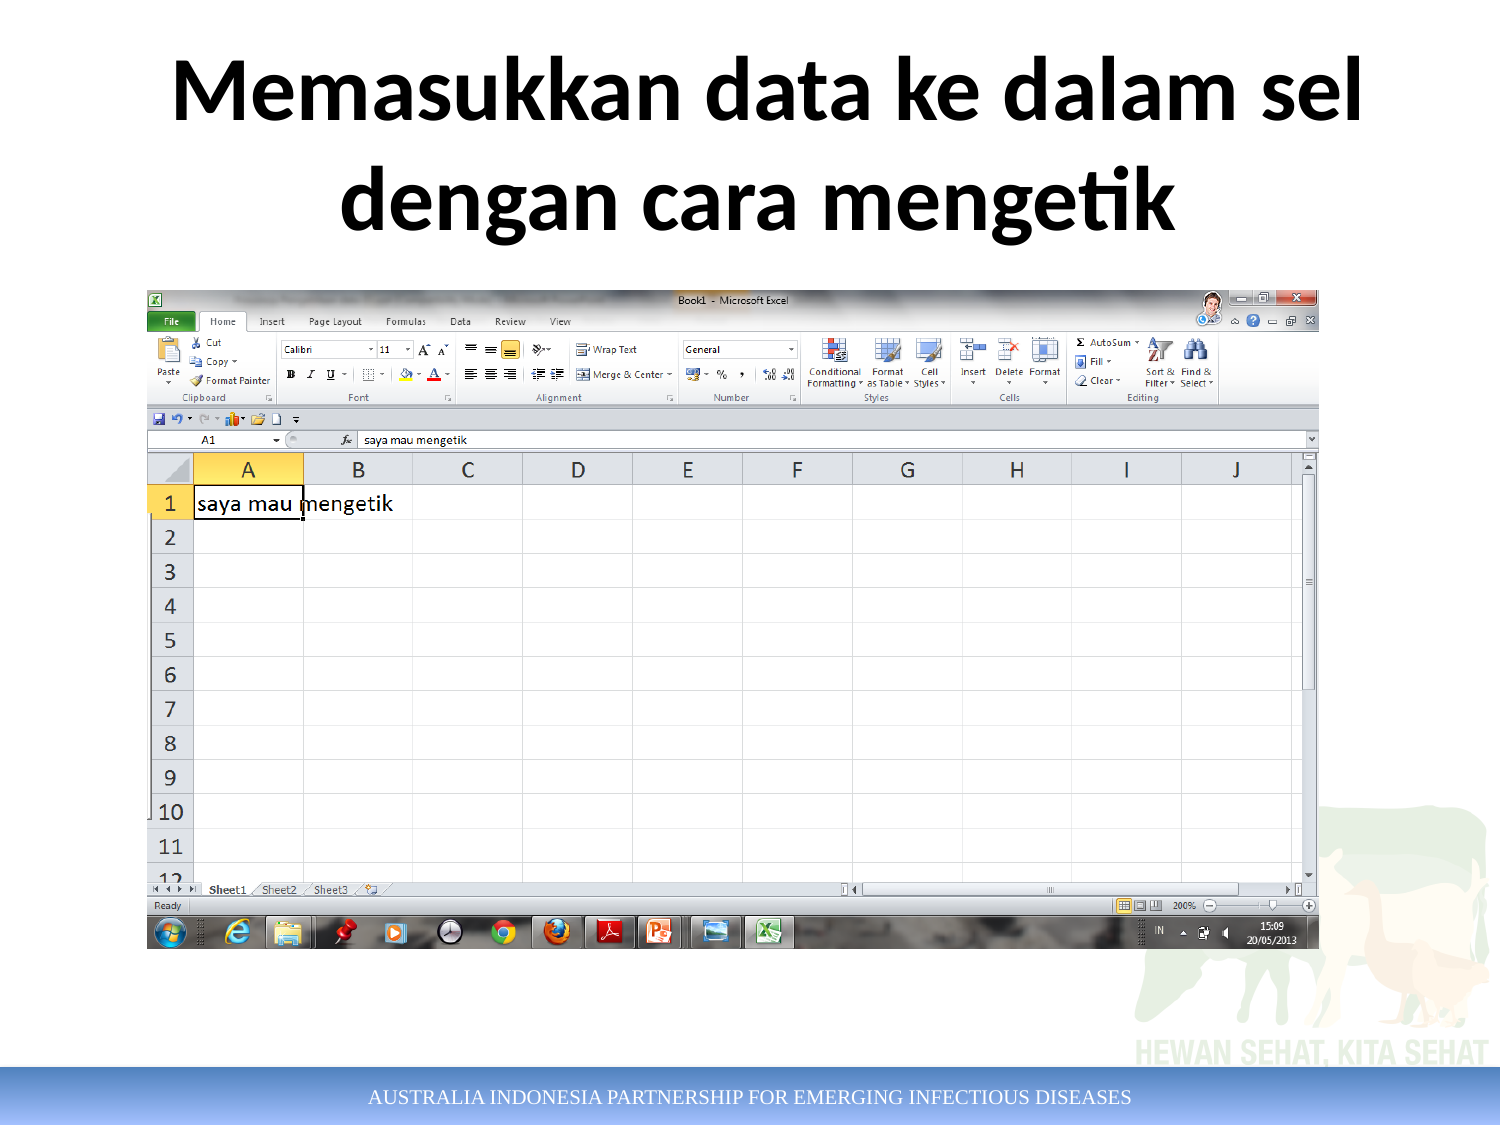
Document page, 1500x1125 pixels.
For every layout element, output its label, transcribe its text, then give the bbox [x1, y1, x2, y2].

picture [147, 290, 1319, 950]
title Memasukkan data ke dalam sel dengan cara mengetik [75, 45, 1463, 233]
